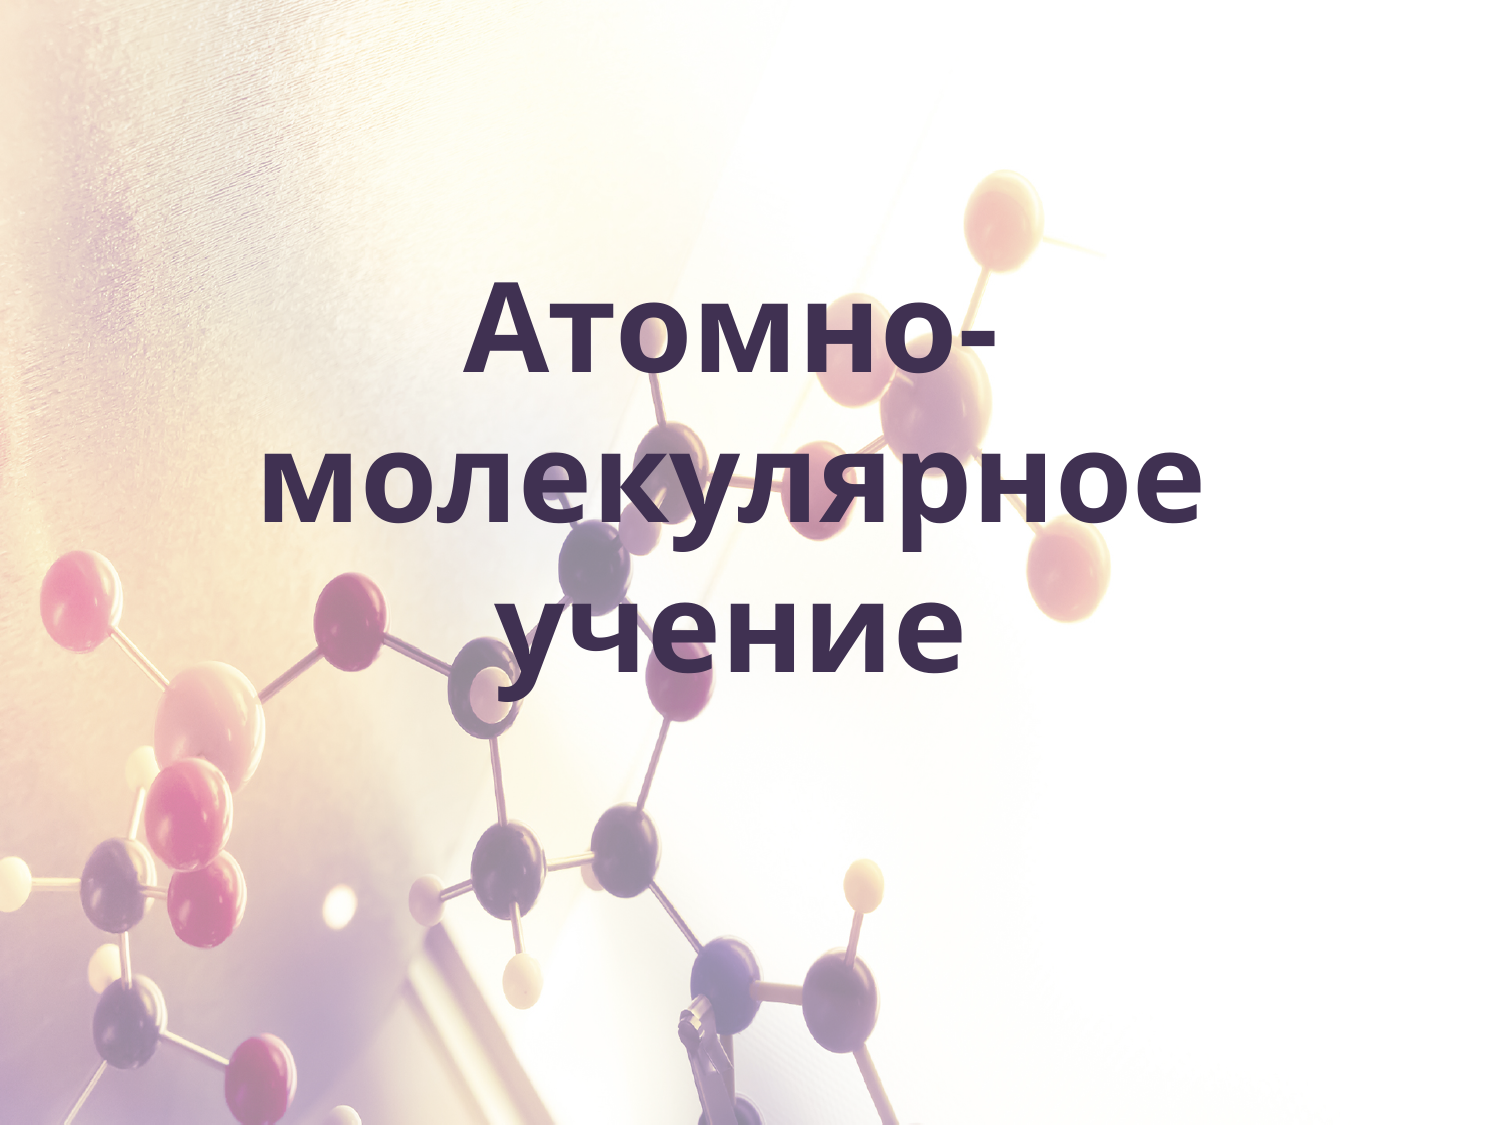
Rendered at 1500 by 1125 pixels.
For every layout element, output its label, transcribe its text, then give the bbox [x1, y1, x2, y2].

title Атомно-молекулярное учение [93, 351, 1369, 593]
